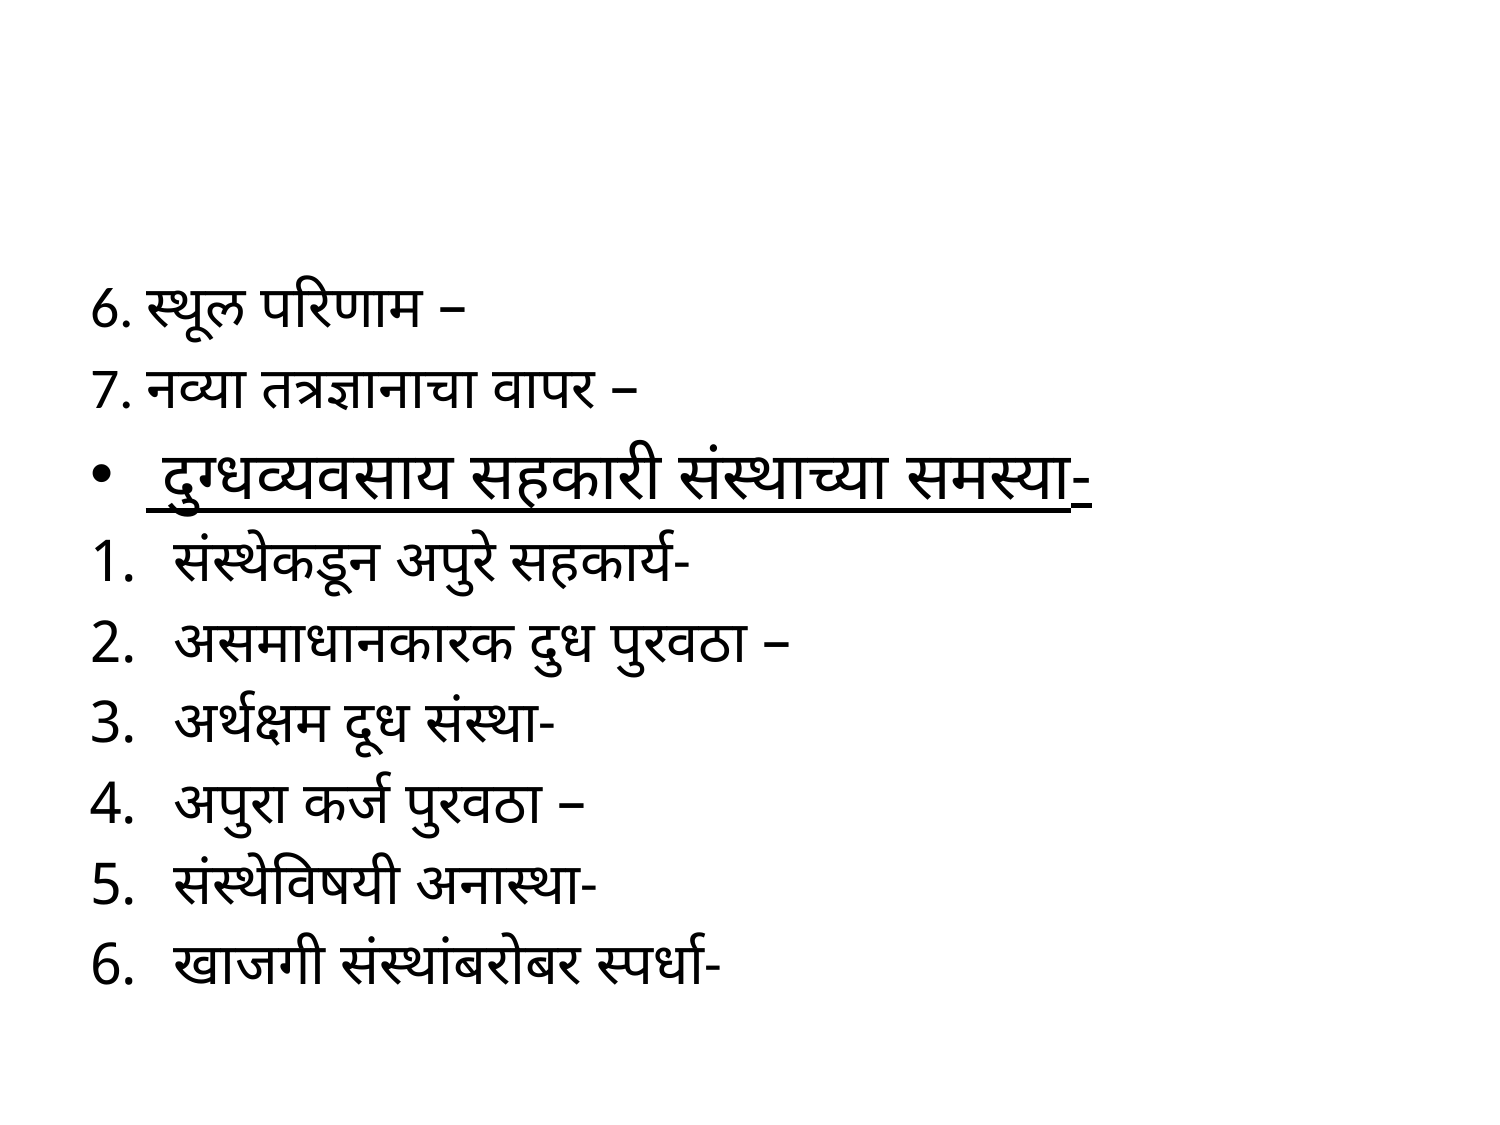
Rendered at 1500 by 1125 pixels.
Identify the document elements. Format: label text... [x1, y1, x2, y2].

list 6. स्थूल परिणाम – 7. नव्या तत्रज्ञानाचा वापर – दुग्धव्यवसाय सहकारी संस्थाच्या समस्या- संस्थेकडून अपुरे सहकार्य- असमाधानकारक दुध पुरवठा – अर्थक्षम दूध संस्था- अपुरा कर्ज पुरवठा – संस्थेविषयी अनास्था- खाजगी संस्थांबरोबर स्पर्धा- [75, 262, 1425, 1005]
